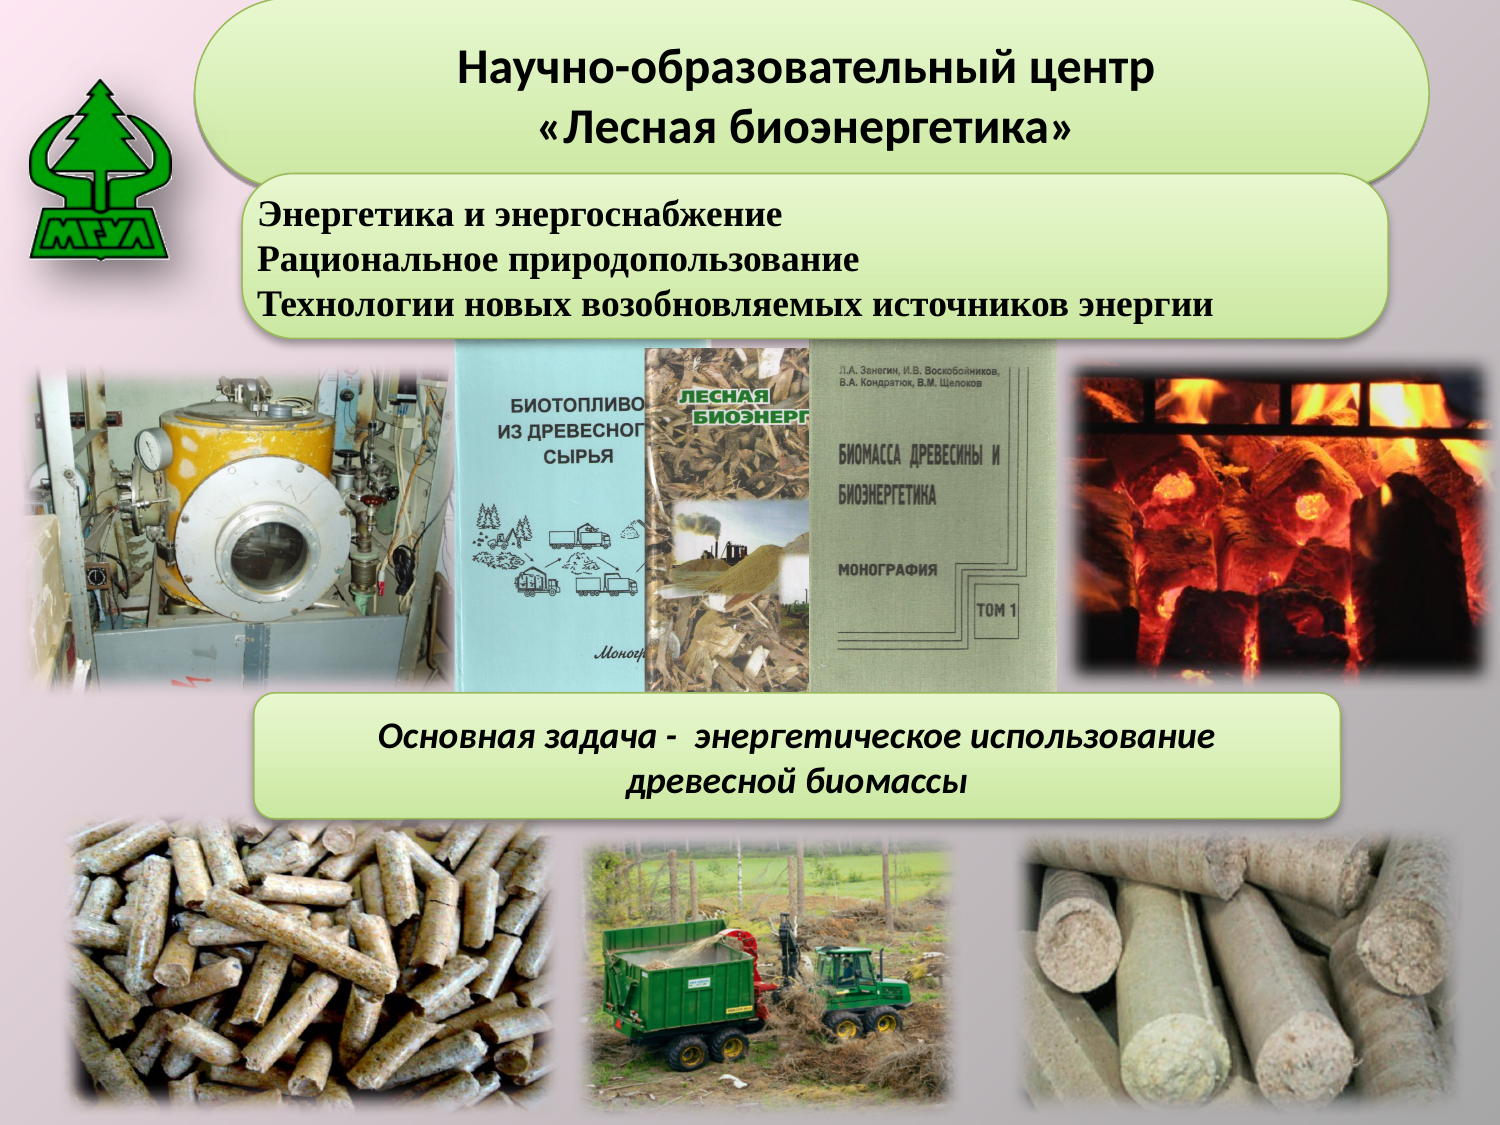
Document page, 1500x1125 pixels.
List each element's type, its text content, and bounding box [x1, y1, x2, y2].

text_box Научно-образовательный центр «Лесная биоэнергетика» [196, 0, 1430, 184]
picture [1009, 822, 1467, 1118]
picture [29, 77, 172, 261]
picture [572, 831, 963, 1121]
text_box Энергетика и энергоснабжение Рациональное природопользование Технологии новых возобновляемых источников энергии [241, 172, 1390, 340]
text_box Основная задача - энергетическое использование древесной биомассы [253, 704, 1342, 820]
picture [58, 810, 562, 1118]
picture [17, 337, 1500, 706]
